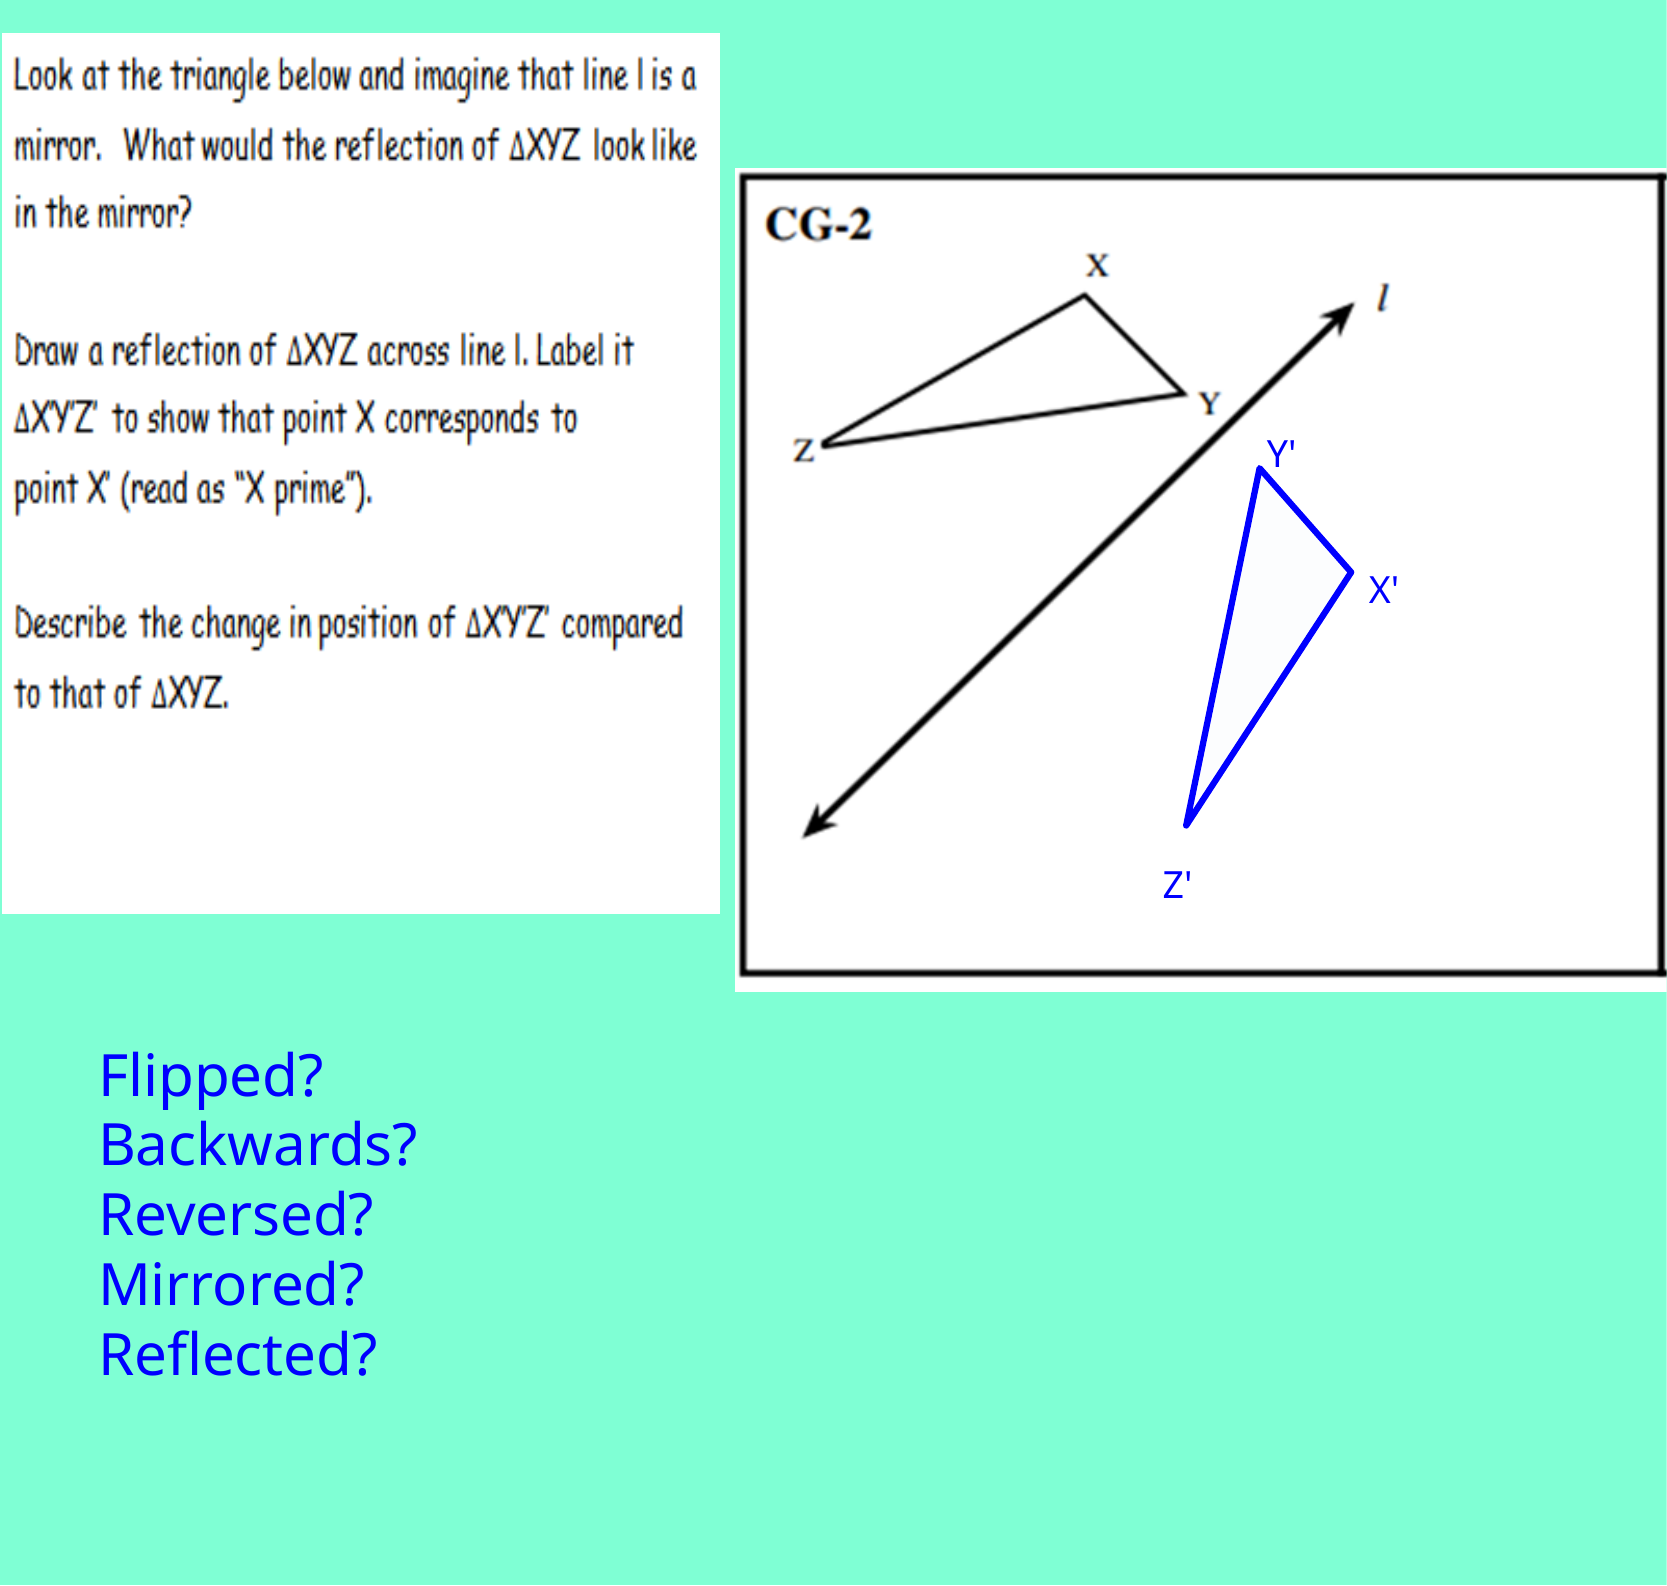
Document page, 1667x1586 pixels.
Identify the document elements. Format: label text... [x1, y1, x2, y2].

picture [735, 168, 1667, 993]
picture [2, 33, 721, 914]
text_box Flipped? Backwards? Reversed? Mirrored? Reflected? [83, 1030, 720, 1395]
